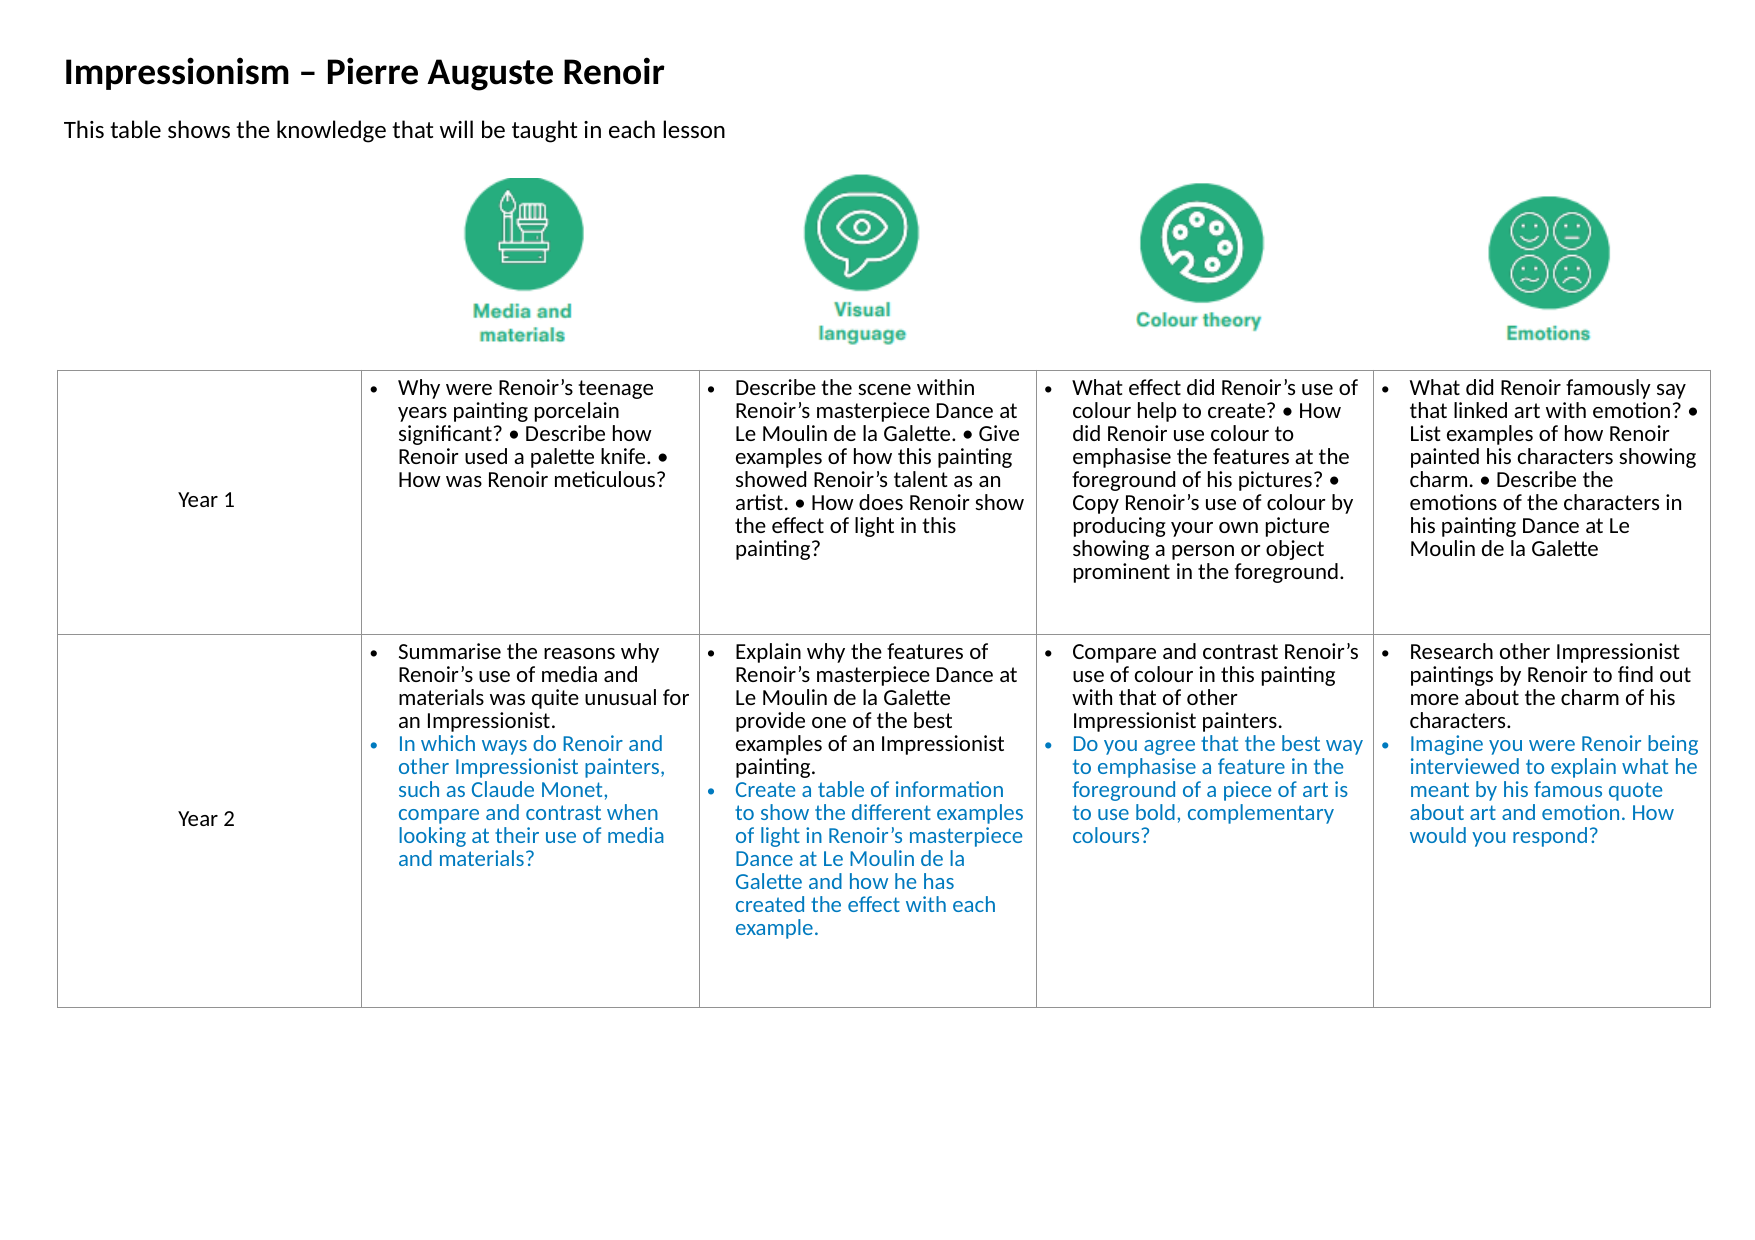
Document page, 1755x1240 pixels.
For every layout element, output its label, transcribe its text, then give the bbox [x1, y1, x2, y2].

picture [458, 178, 595, 348]
table_header What did Renoir famously say that linked art with emotion? • List examples of how Renoir painted his characters showing charm. • Describe the emotions of the characters in his painting Dance at Le Moulin de la Galette [1374, 371, 1710, 634]
table_cell Explain why the features of Renoir’s masterpiece Dance at Le Moulin de la Galette provide one of the best examples of an Impressionist painting. Create a table of information to show the different examples of light in Renoir’s masterpiece Dance at Le Moulin de la Galette and how he has created the effect with each example. [700, 635, 1036, 1007]
picture [801, 167, 930, 359]
table_cell Research other Impressionist paintings by Renoir to find out more about the charm of his characters. Imagine you were Renoir being interviewed to explain what he meant by his famous quote about art and emotion. How would you respond? [1374, 635, 1710, 1007]
table_cell Summarise the reasons why Renoir’s use of media and materials was quite unusual for an Impressionist. In which ways do Renoir and other Impressionist painters, such as Claude Monet, compare and contrast when looking at their use of media and materials? [362, 635, 699, 1007]
picture [1136, 182, 1275, 344]
table_header Describe the scene within Renoir’s masterpiece Dance at Le Moulin de la Galette. • Give examples of how this painting showed Renoir’s talent as an artist. • How does Renoir show the effect of light in this painting? [700, 371, 1036, 634]
table_cell Compare and contrast Renoir’s use of colour in this painting with that of other Impressionist painters. Do you agree that the best way to emphasise a feature in the foreground of a piece of art is to use bold, complementary colours? [1037, 635, 1373, 1007]
table_header Why were Renoir’s teenage years painting porcelain significant? • Describe how Renoir used a palette knife. • How was Renoir meticulous? [362, 371, 699, 634]
table_header What effect did Renoir’s use of colour help to create? • How did Renoir use colour to emphasise the features at the foreground of his pictures? • Copy Renoir’s use of colour by producing your own picture showing a person or object prominent in the foreground. [1037, 371, 1373, 634]
text_box Impressionism – Pierre Auguste Renoir [57, 40, 997, 99]
table_cell Year 2 [58, 635, 361, 1007]
table_header Year 1 [58, 371, 361, 634]
picture [1481, 192, 1618, 356]
text_box This table shows the knowledge that will be taught in each lesson [57, 107, 1625, 150]
